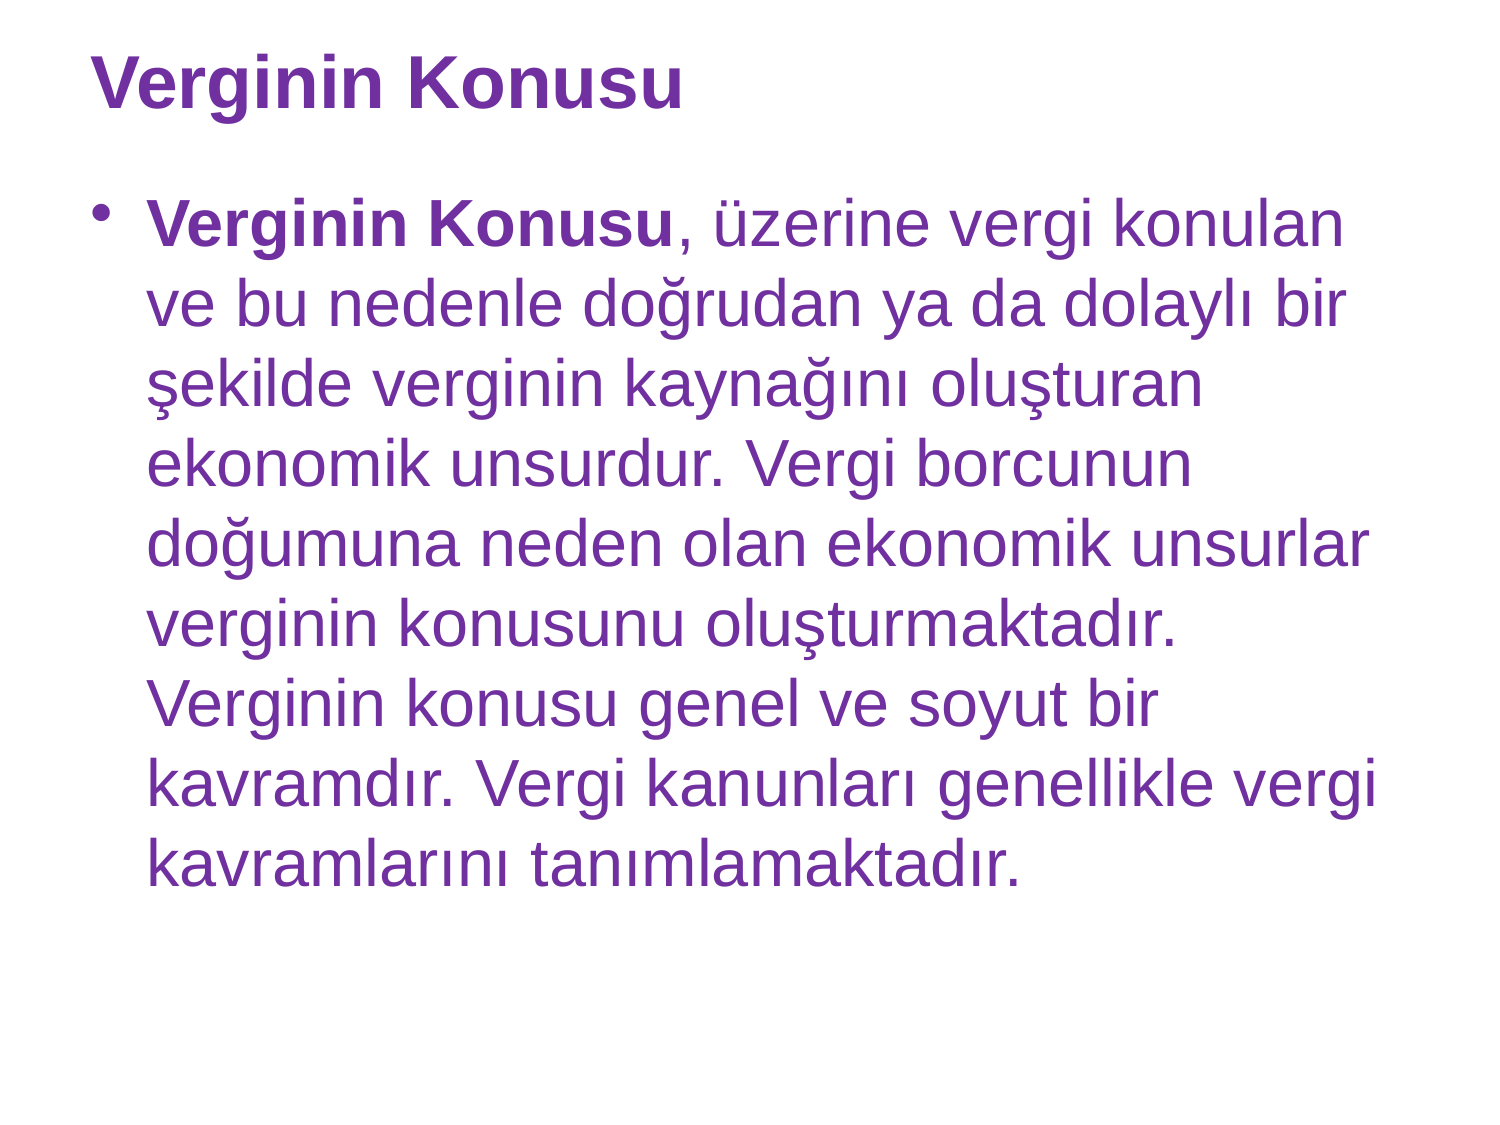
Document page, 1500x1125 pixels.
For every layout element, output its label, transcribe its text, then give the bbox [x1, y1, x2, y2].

title Verginin Konusu [75, 19, 1425, 138]
list Verginin Konusu, üzerine vergi konulan ve bu nedenle doğrudan ya da dolaylı bir şekilde verginin kaynağını oluşturan ekonomik unsurdur. Vergi borcunun doğumuna neden olan ekonomik unsurlar verginin konusunu oluşturmaktadır. Verginin konusu genel ve soyut bir kavramdır. Vergi kanunları genellikle vergi kavramlarını tanımlamaktadır. [75, 172, 1425, 1005]
